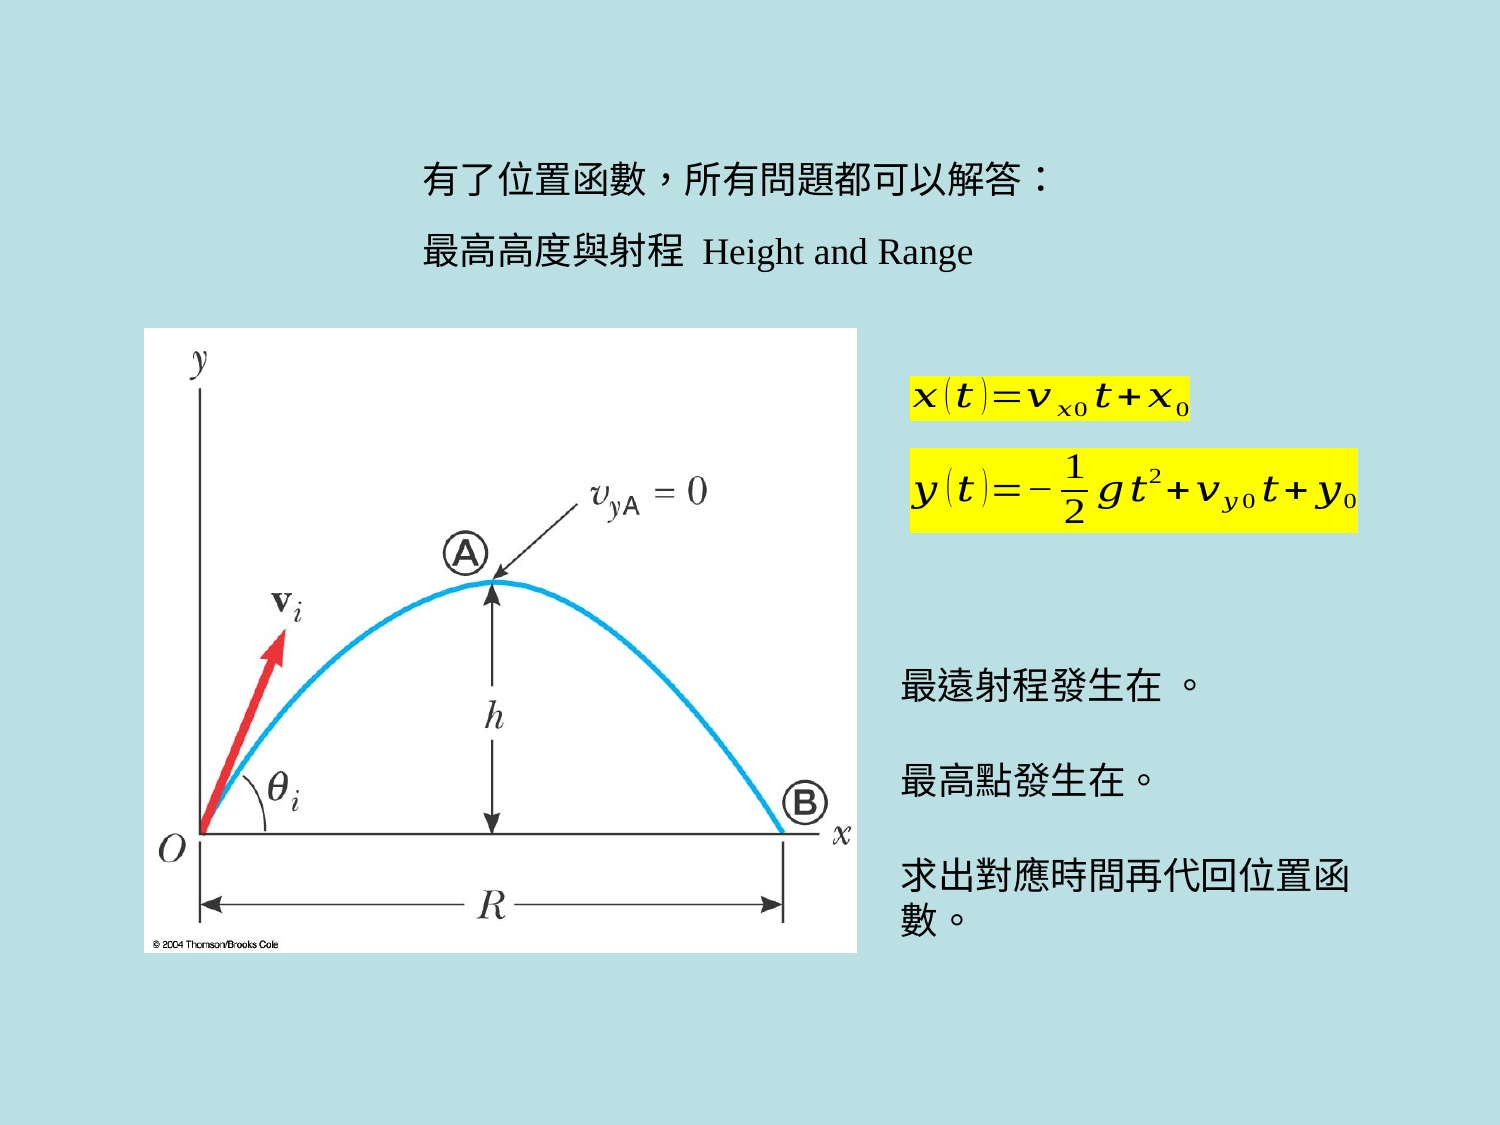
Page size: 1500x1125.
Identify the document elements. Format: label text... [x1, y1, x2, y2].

text_box 有了位置函數，所有問題都可以解答： [407, 148, 1152, 209]
text_box 求出對應時間再代回位置函數。 [885, 844, 1418, 950]
text_box 最高高度與射程 Height and Range [407, 219, 1152, 280]
picture [144, 328, 857, 953]
